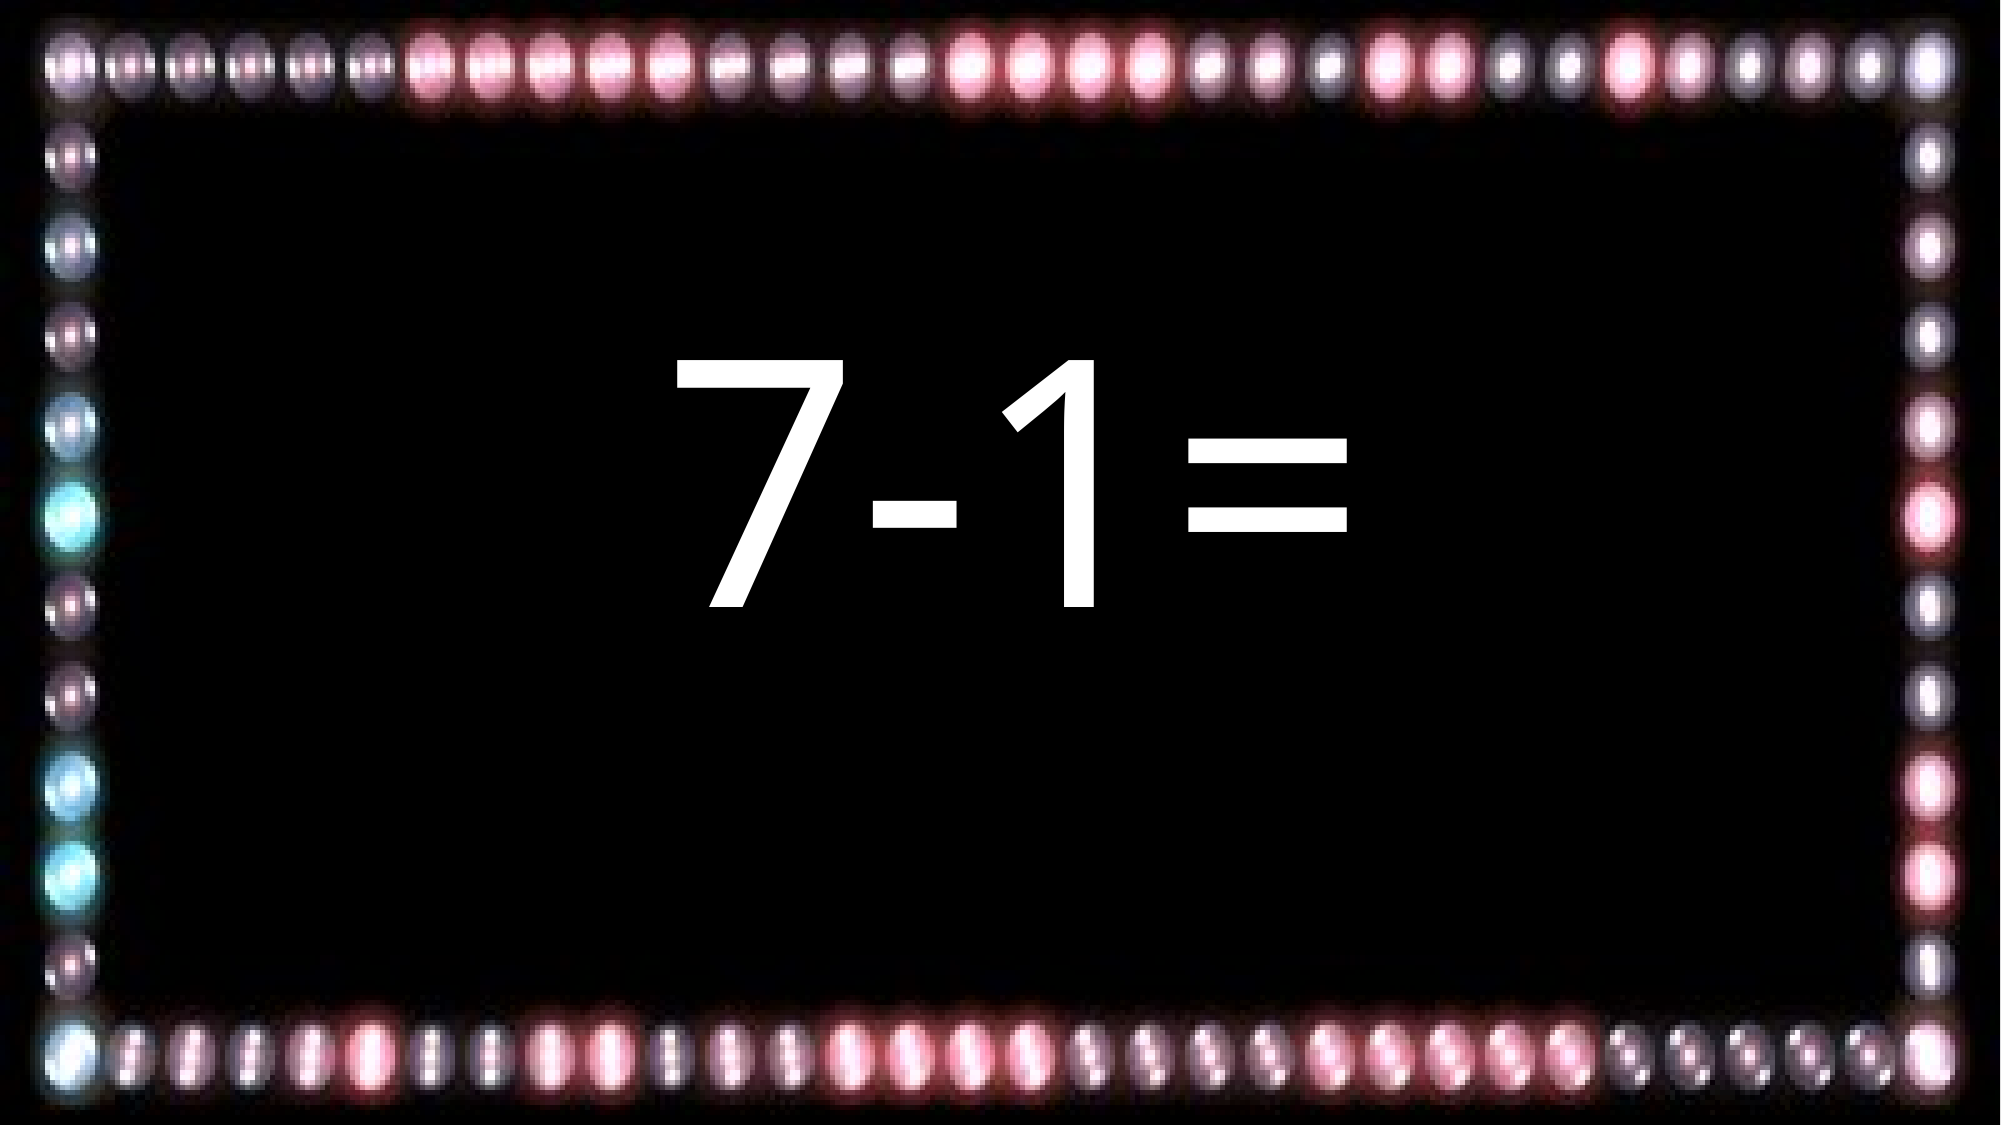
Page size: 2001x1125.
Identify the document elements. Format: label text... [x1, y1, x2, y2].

title 7-1= [264, 298, 1765, 691]
picture [0, 0, 2001, 1125]
